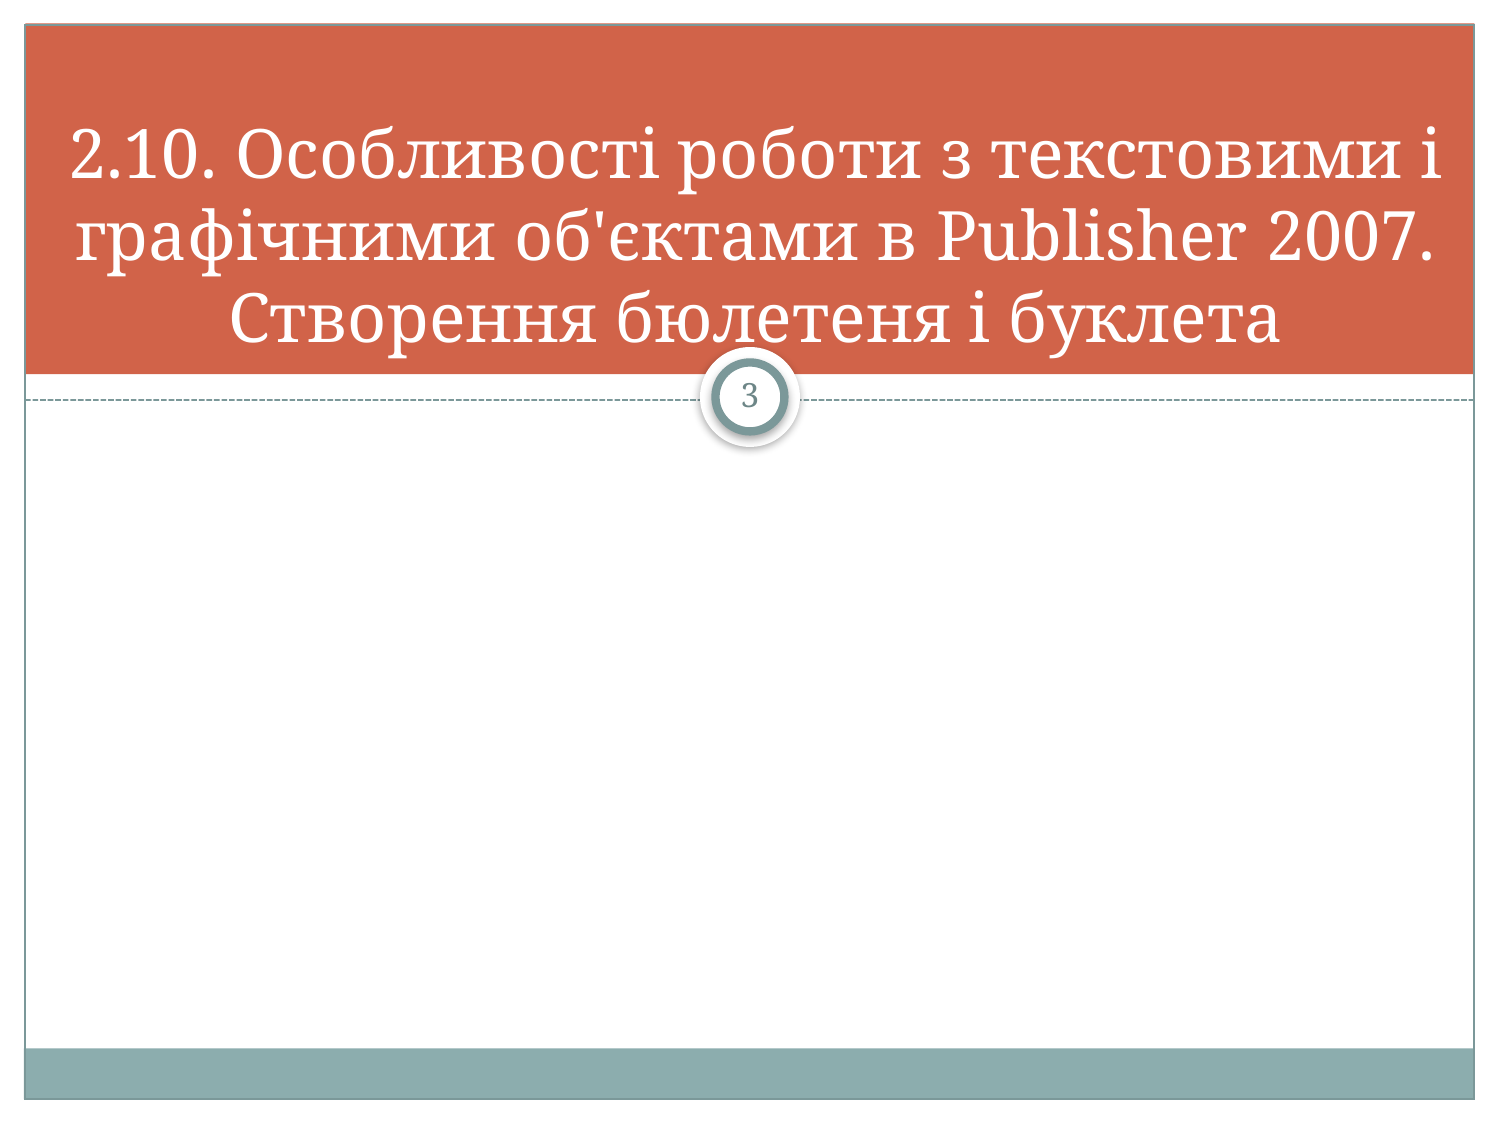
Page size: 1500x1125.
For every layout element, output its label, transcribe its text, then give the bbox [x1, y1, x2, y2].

title 2.10. Особливості роботи з текстовими і графічними об'єктами в Publisher 2007. Створення бюлетеня і буклета [46, 46, 1465, 364]
slide_number 3 [712, 360, 788, 434]
